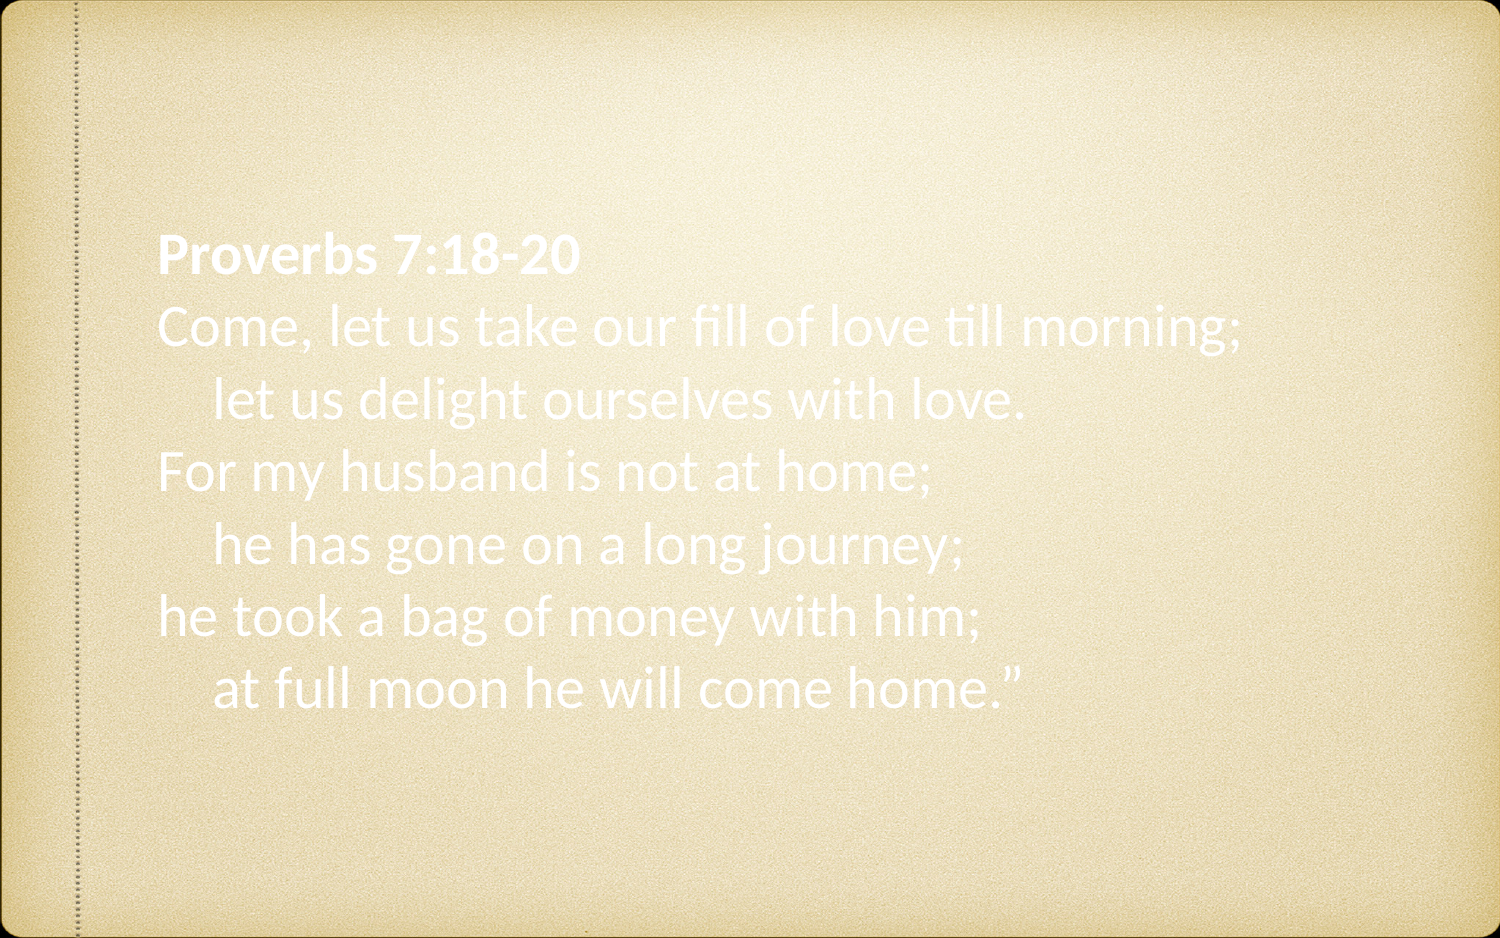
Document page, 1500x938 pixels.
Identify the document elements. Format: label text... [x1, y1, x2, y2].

text_box Proverbs 7:18-20 Come, let us take our fill of love till morning; let us delight ourselves with love. For my husband is not at home; he has gone on a long journey; he took a bag of money with him; at full moon he will come home.” [147, 213, 1353, 722]
text_box [0, 0, 1500, 937]
